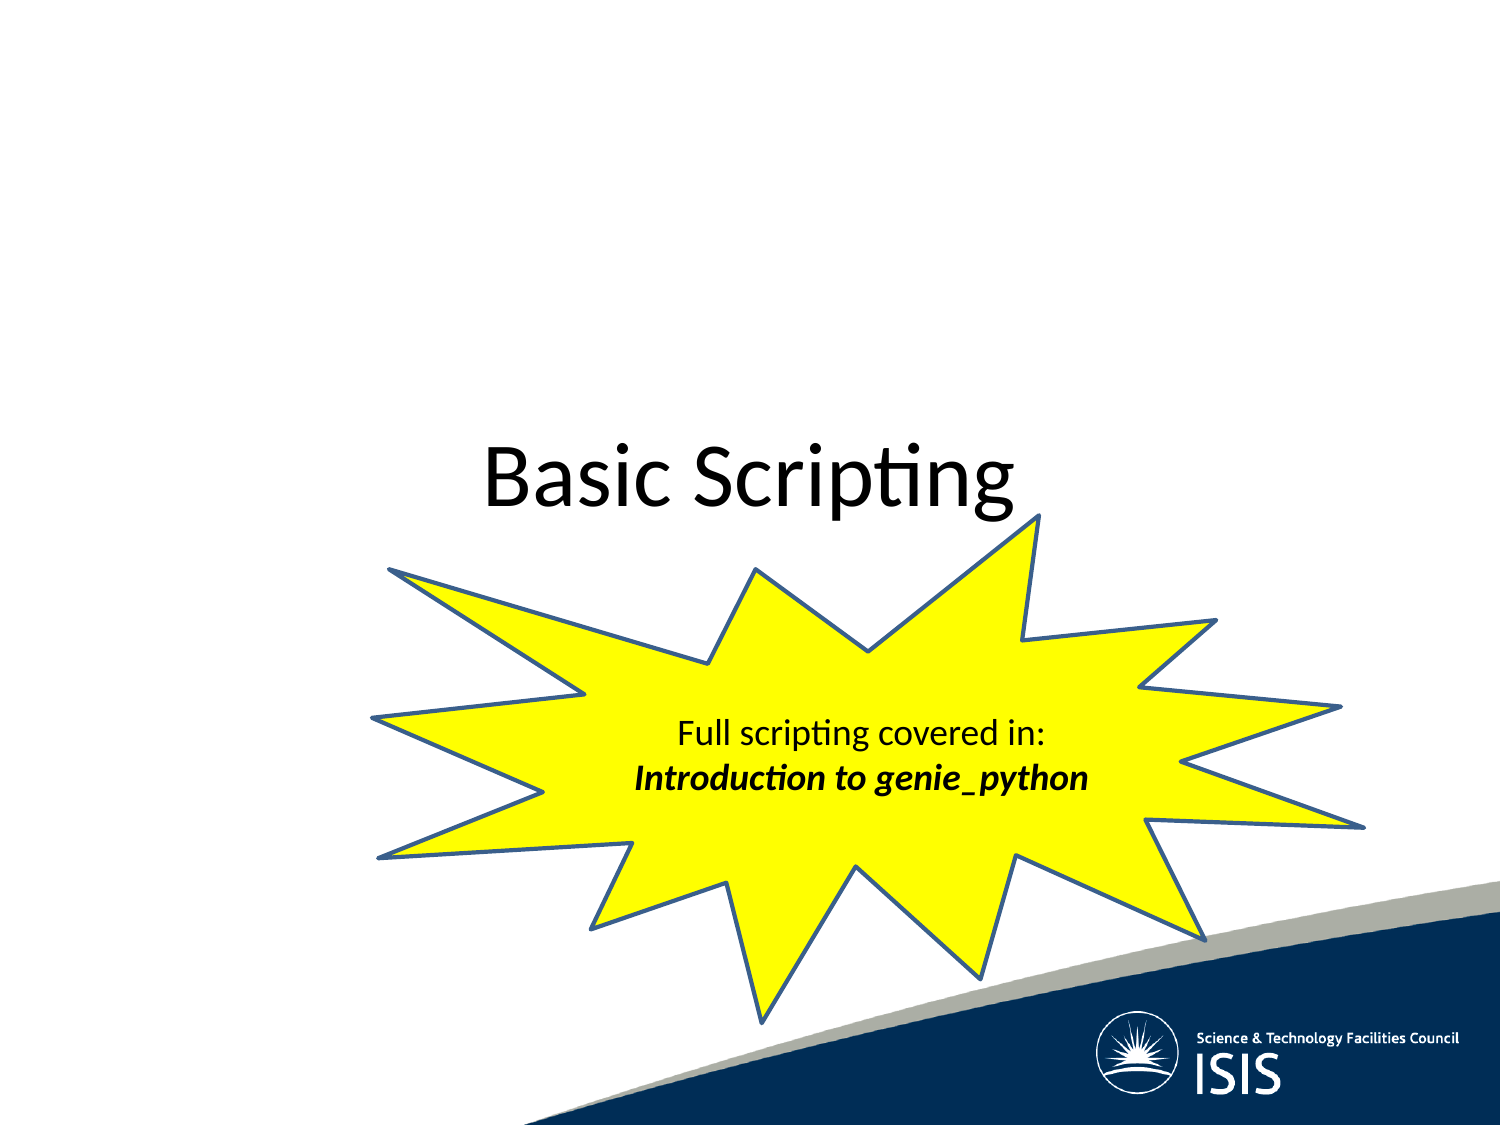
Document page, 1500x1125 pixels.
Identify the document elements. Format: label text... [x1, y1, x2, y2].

text_box Full scripting covered in: Introduction to genie_python [369, 513, 1367, 1026]
title Basic Scripting [112, 349, 1388, 591]
picture [0, 879, 1500, 1125]
